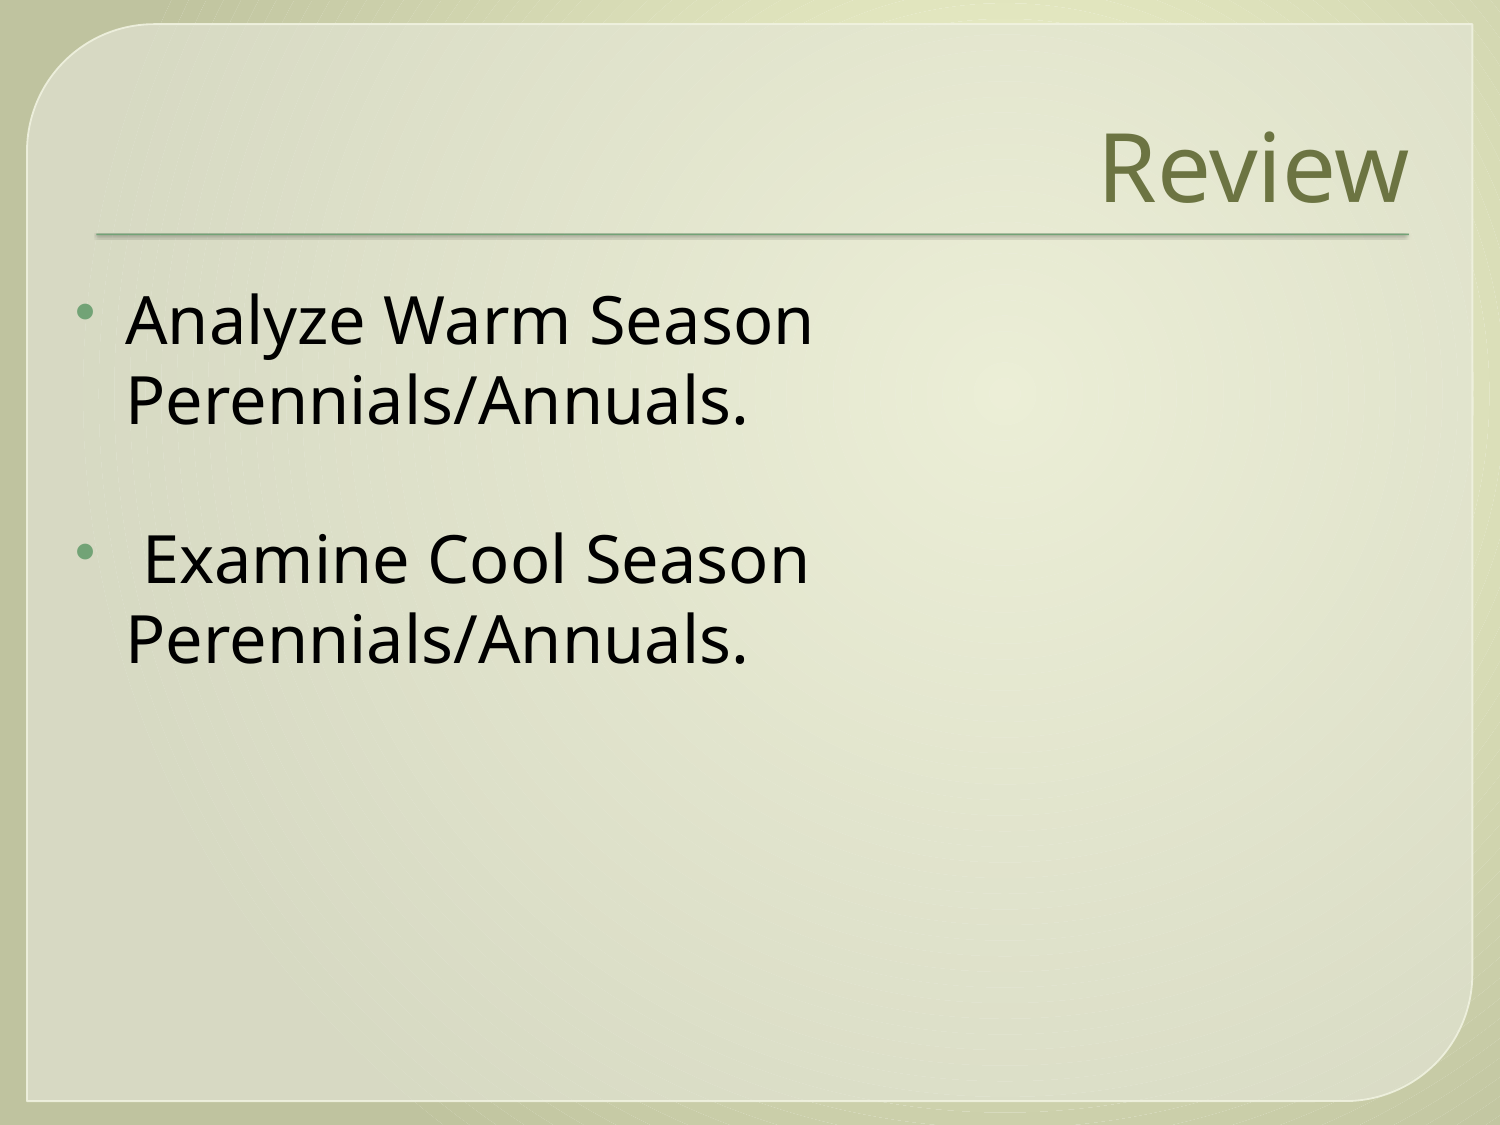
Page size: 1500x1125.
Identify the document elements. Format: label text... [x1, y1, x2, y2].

title Review [75, 41, 1425, 230]
list Analyze Warm Season Perennials/Annuals. Examine Cool Season Perennials/Annuals. [62, 270, 1450, 1038]
